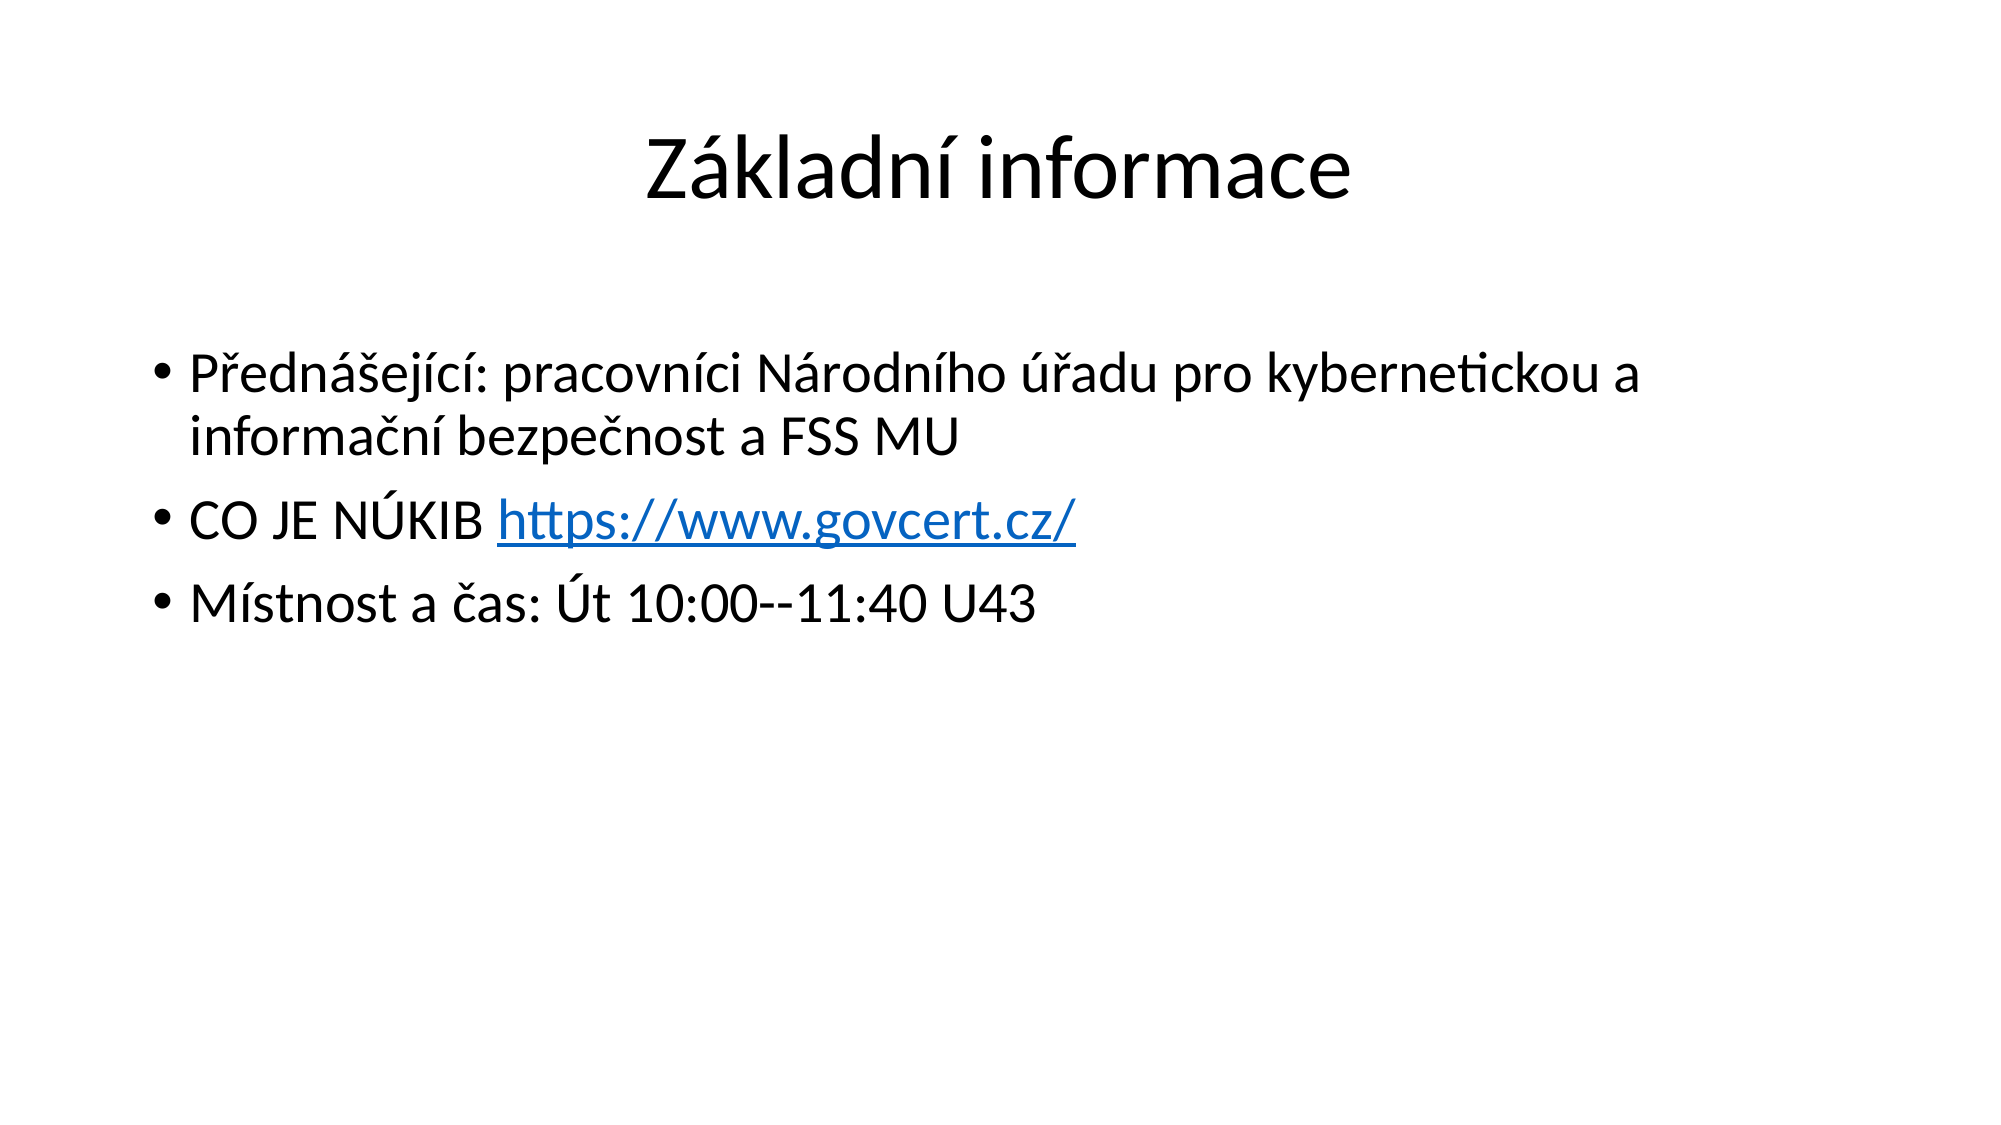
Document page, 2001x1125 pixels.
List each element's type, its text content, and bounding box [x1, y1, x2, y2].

title Základní informace [137, 59, 1863, 278]
list Přednášející: pracovníci Národního úřadu pro kybernetickou a informační bezpečnost a FSS MU CO JE NÚKIB https://www.govcert.cz/ Místnost a čas: Út 10:00--11:40 U43 [137, 334, 1863, 1049]
